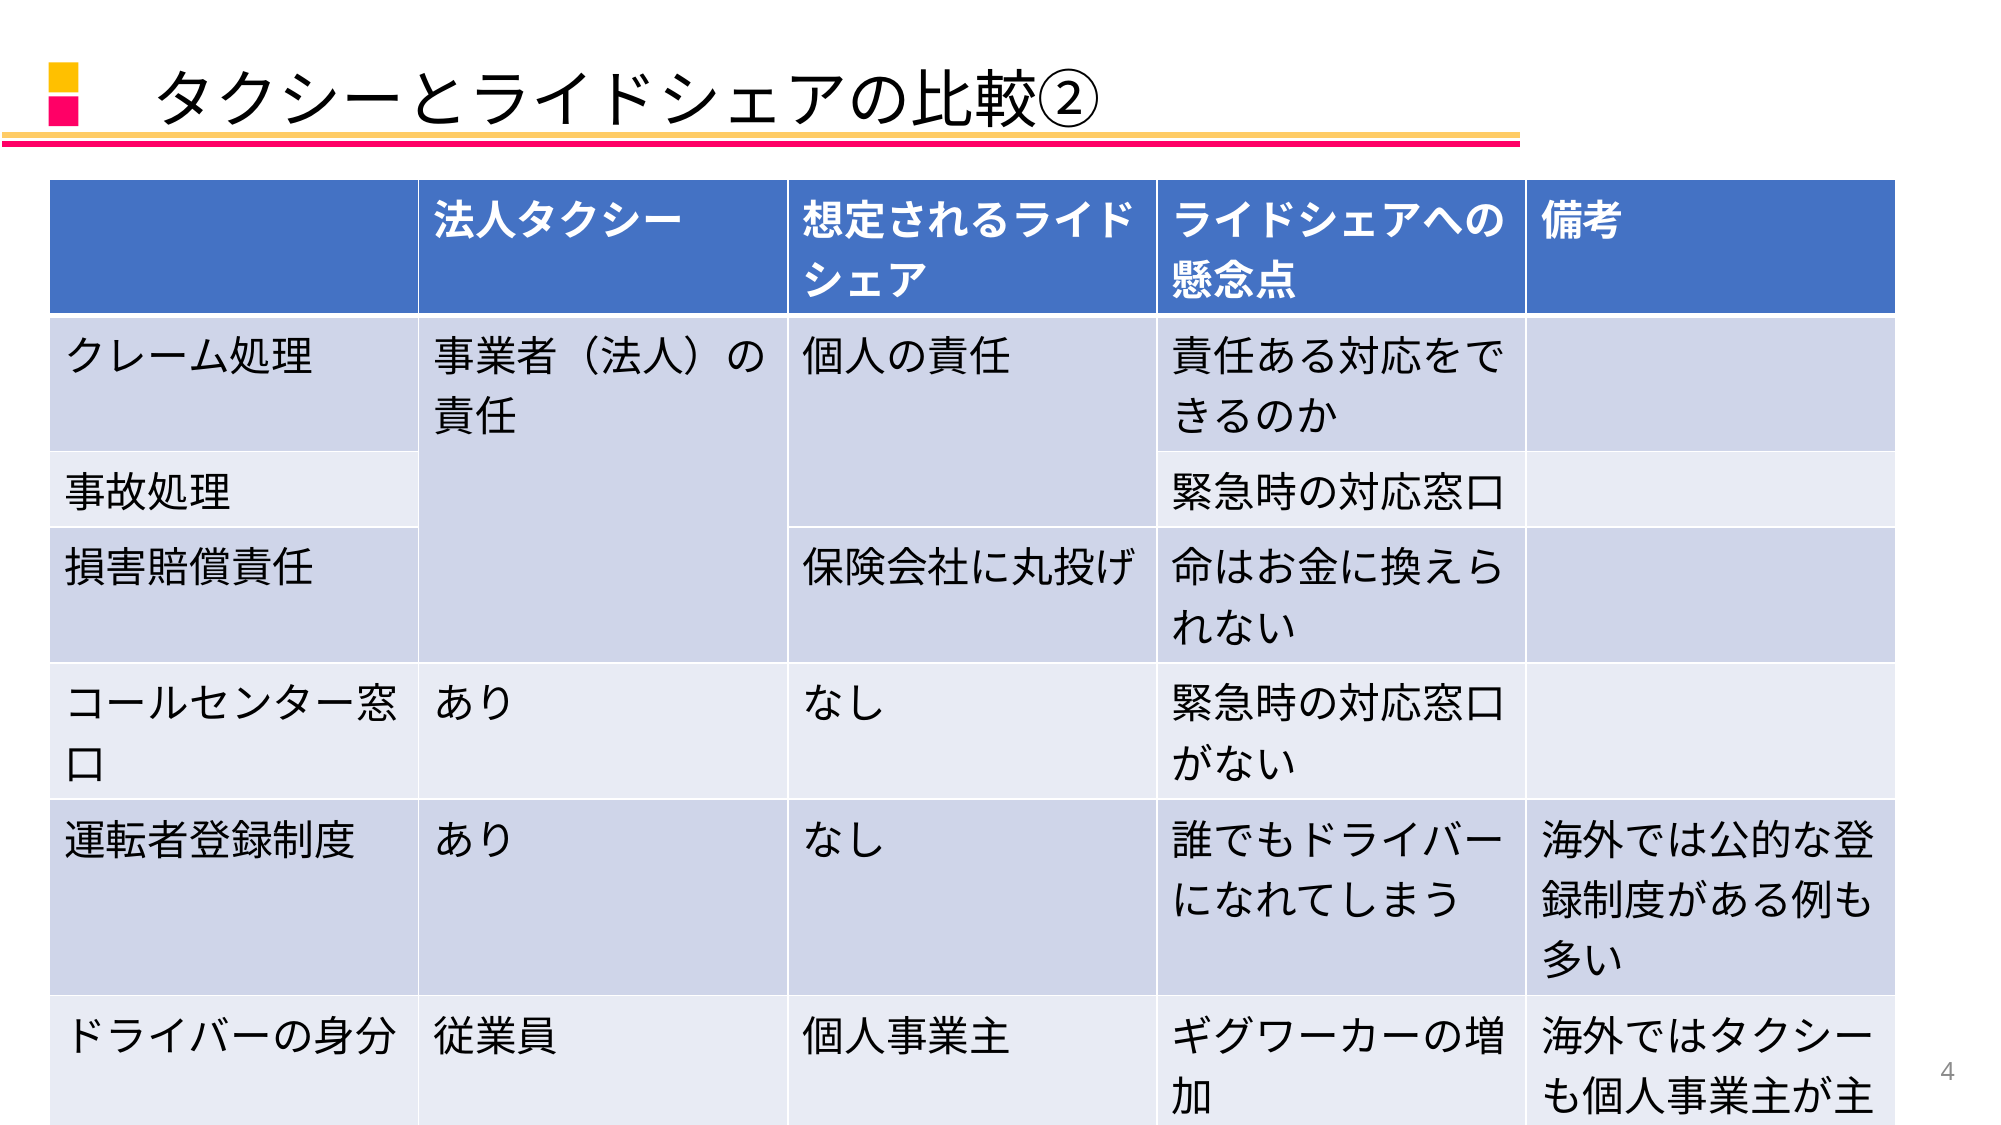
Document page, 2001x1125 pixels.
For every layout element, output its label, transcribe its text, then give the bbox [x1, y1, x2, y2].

table_cell 保険会社に丸投げ [789, 528, 1156, 662]
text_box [1, 62, 1520, 144]
table_cell 事故処理 [50, 452, 418, 526]
table_header 想定されるライドシェア [789, 180, 1156, 313]
table_cell 運転者登録制度 [50, 800, 418, 995]
table_cell ギグワーカーの増加 [1158, 996, 1525, 1125]
table_cell 緊急時の対応窓口がない [1158, 664, 1525, 798]
table_cell [1527, 664, 1895, 798]
table_cell あり [419, 664, 787, 798]
table_cell 責任ある対応をできるのか [1158, 318, 1525, 451]
table_cell 海外では公的な登録制度がある例も多い [1527, 800, 1895, 995]
table_cell [1527, 452, 1895, 526]
table_cell 命はお金に換えられない [1158, 528, 1525, 662]
table_cell 事業者（法人）の責任 [419, 318, 787, 662]
table_header 法人タクシー [419, 180, 787, 313]
title タクシーとライドシェアの比較② [137, 59, 1863, 144]
table_cell あり [419, 800, 787, 995]
table_cell 個人事業主 [789, 996, 1156, 1125]
table_header [50, 180, 418, 313]
table_cell 誰でもドライバーになれてしまう [1158, 800, 1525, 995]
table_cell 海外ではタクシーも個人事業主が主流 [1527, 1103, 1895, 1125]
slide_number 4 [1519, 1042, 1970, 1103]
table_cell 緊急時の対応窓口 [1158, 452, 1525, 526]
table_cell 海外ではタクシーも個人事業主が主流 [1527, 996, 1895, 1042]
table_cell なし [789, 664, 1156, 798]
table_cell クレーム処理 [50, 318, 418, 451]
table_cell [1527, 318, 1895, 451]
table_cell コールセンター窓口 [50, 664, 418, 798]
table_cell 個人の責任 [789, 318, 1156, 526]
table_cell ドライバーの身分 [50, 996, 418, 1125]
table_cell 損害賠償責任 [50, 528, 418, 662]
table_cell [1527, 528, 1895, 662]
table_cell なし [789, 800, 1156, 995]
table_cell 従業員 [419, 996, 787, 1125]
table_header 備考 [1527, 180, 1895, 313]
table_header ライドシェアへの懸念点 [1158, 180, 1525, 313]
